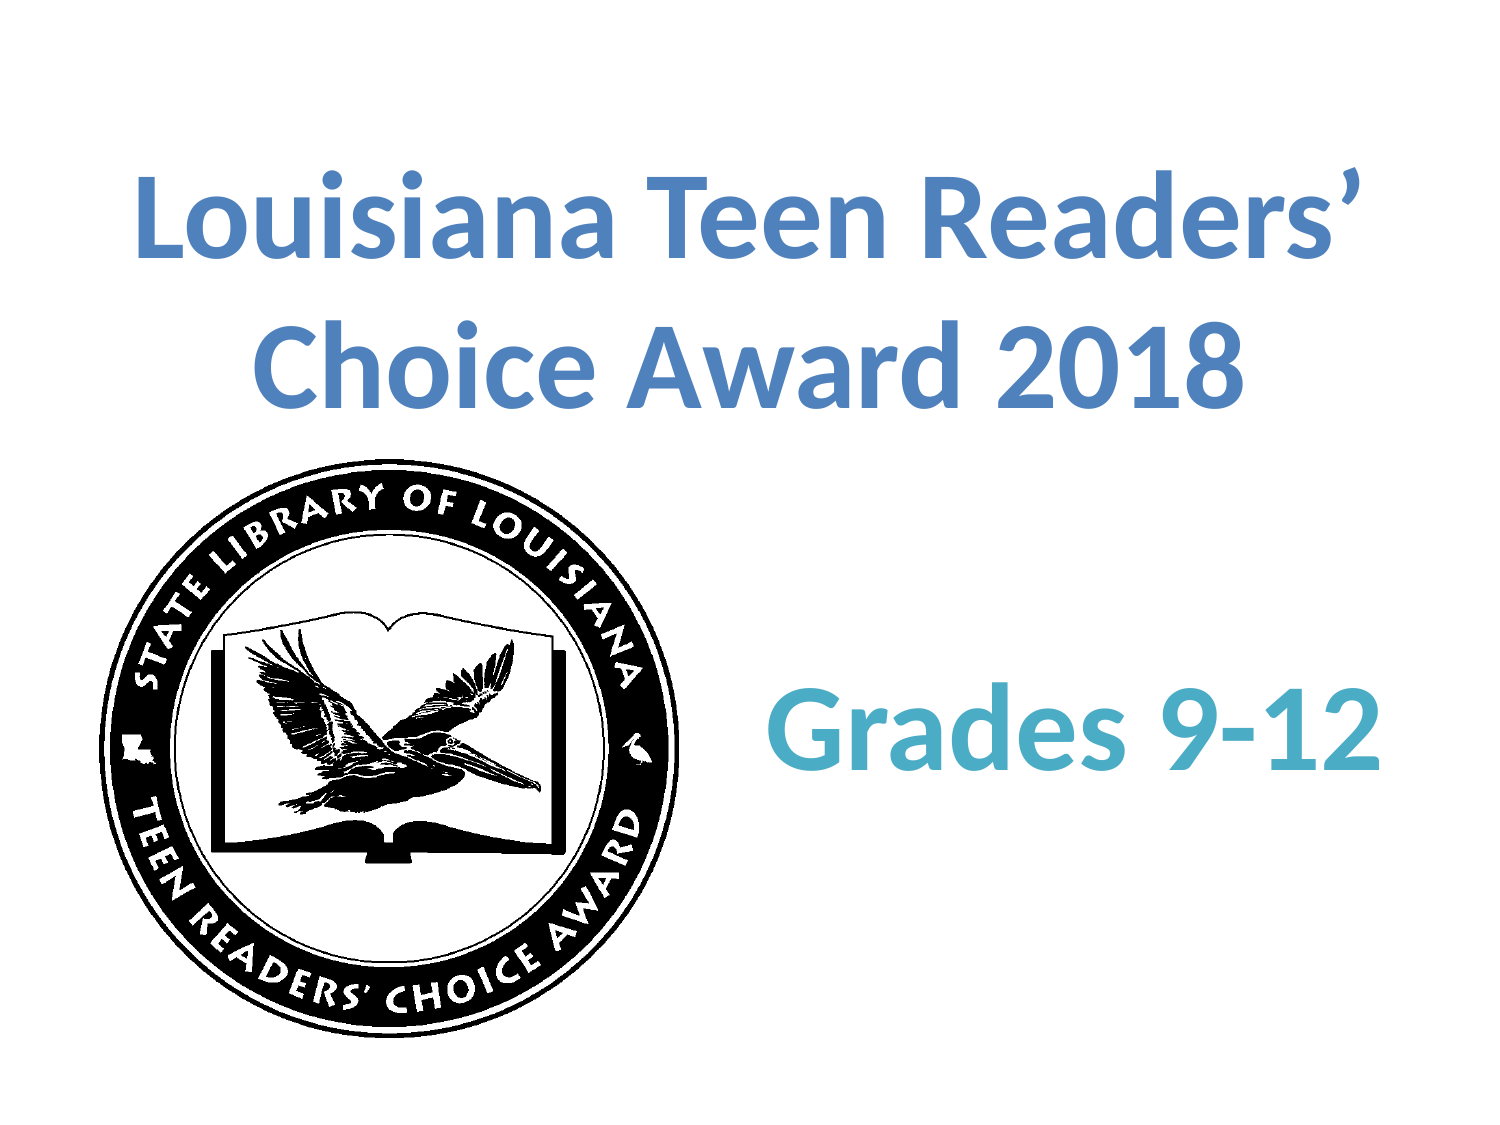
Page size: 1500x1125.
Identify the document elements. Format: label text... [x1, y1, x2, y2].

title Louisiana Teen Readers’ Choice Award 2018 [0, 162, 1500, 404]
picture [99, 459, 679, 1038]
subtitle Grades 9-12 [750, 637, 1400, 925]
